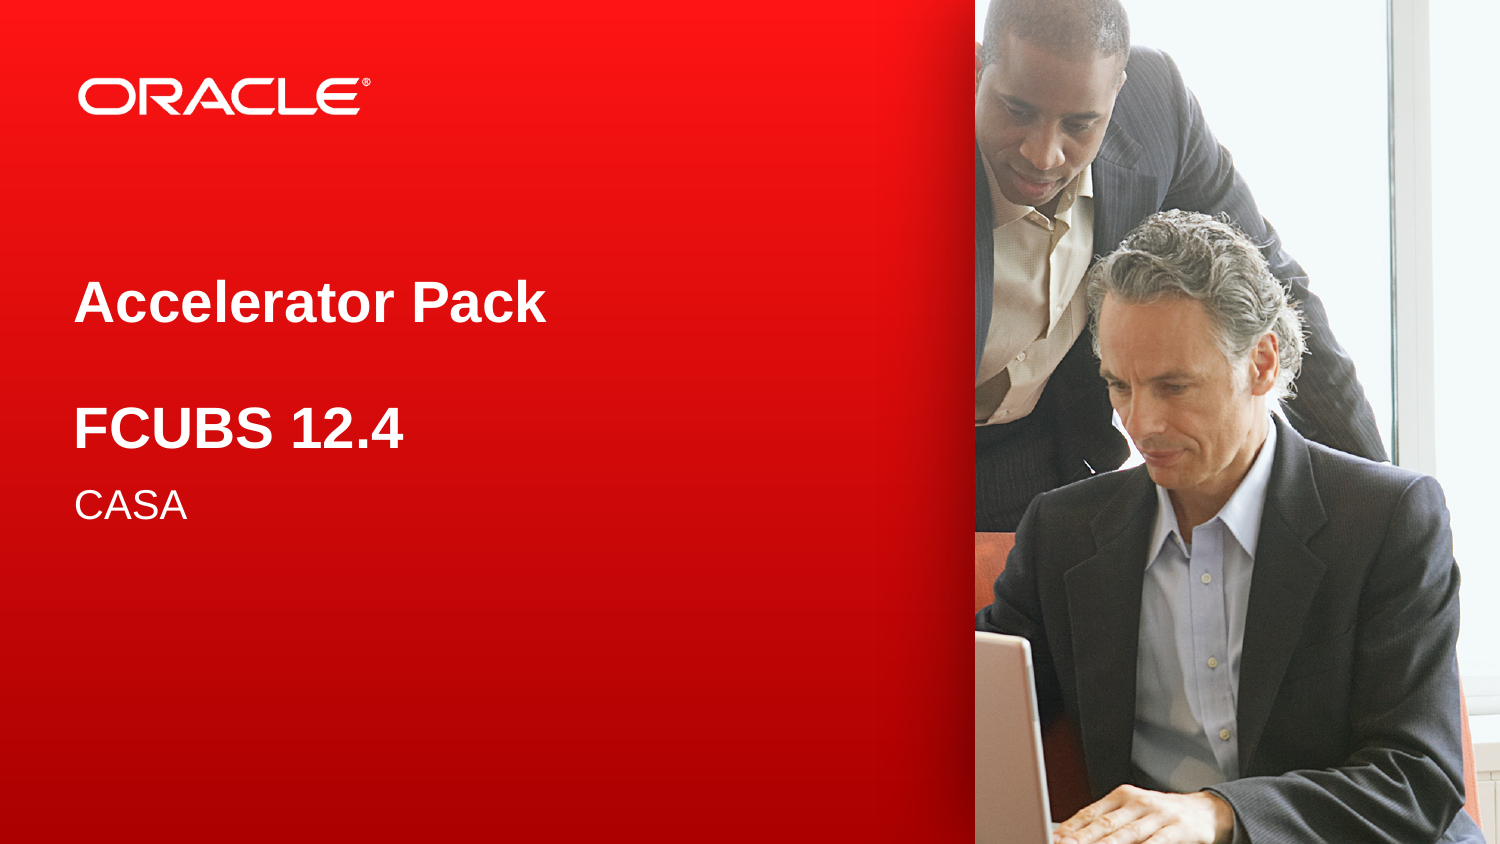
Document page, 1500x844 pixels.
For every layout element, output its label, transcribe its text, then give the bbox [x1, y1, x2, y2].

title Accelerator Pack FCUBS 12.4 [74, 259, 899, 462]
picture [42, 41, 396, 151]
list CASA [73, 478, 899, 650]
picture [974, 0, 1500, 844]
